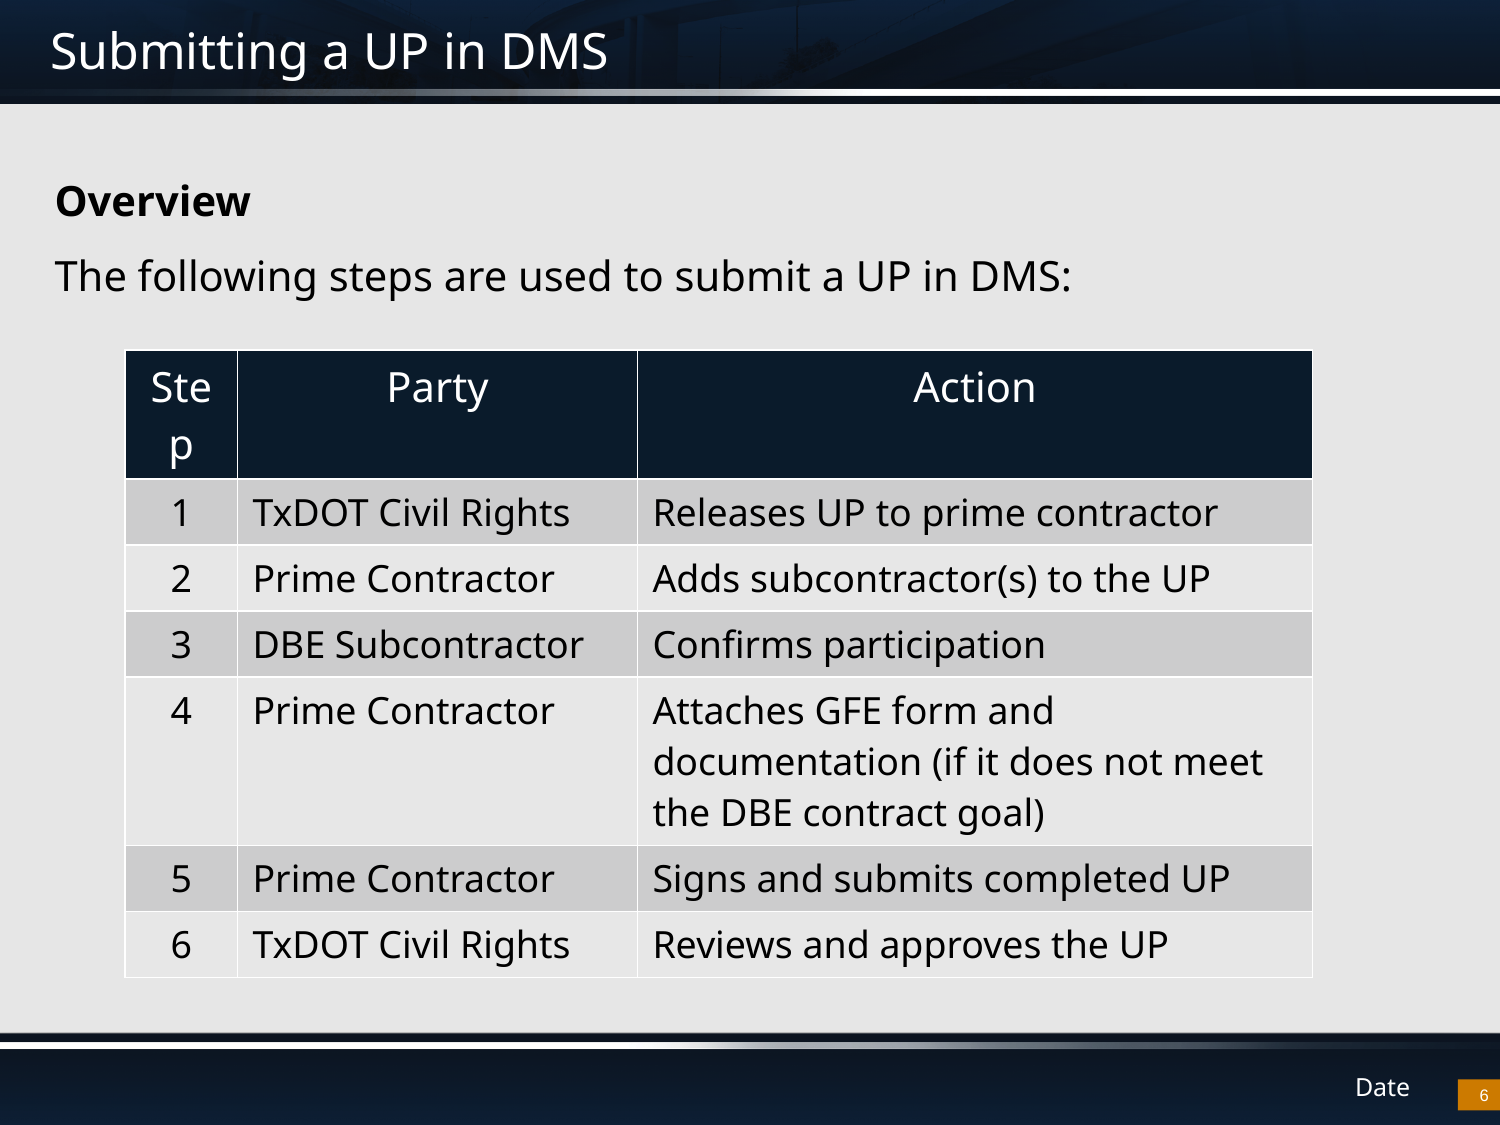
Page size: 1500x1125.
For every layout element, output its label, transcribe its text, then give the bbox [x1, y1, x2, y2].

table_cell TxDOT Civil Rights [238, 912, 637, 977]
table_header Action [638, 351, 1312, 478]
table_cell Prime Contractor [238, 546, 637, 610]
table_cell Prime Contractor [238, 846, 637, 911]
picture [0, 0, 1500, 104]
table_cell Confirms participation [638, 612, 1312, 676]
picture [0, 1032, 1500, 1125]
table_cell Prime Contractor [238, 678, 637, 845]
table_cell Attaches GFE form and documentation (if it does not meet the DBE contract goal) [638, 678, 1312, 845]
table_cell 4 [126, 678, 237, 845]
table_cell DBE Subcontractor [238, 612, 637, 676]
table_cell Reviews and approves the UP [638, 912, 1312, 977]
table_cell 6 [126, 912, 237, 977]
table_cell 3 [126, 612, 237, 676]
title Submitting a UP in DMS [50, 12, 1421, 149]
table_cell 5 [126, 846, 237, 911]
table_cell Releases UP to prime contractor [638, 480, 1312, 544]
list Overview The following steps are used to submit a UP in DMS: [54, 174, 1450, 1013]
table_cell 1 [126, 480, 237, 544]
table_cell TxDOT Civil Rights [238, 480, 637, 544]
table_header Step [126, 351, 237, 478]
table_header Party [238, 351, 637, 478]
table_cell Adds subcontractor(s) to the UP [638, 546, 1312, 610]
slide_number 6 [1454, 1079, 1489, 1110]
table_cell Signs and submits completed UP [638, 846, 1312, 911]
table_cell 2 [126, 546, 237, 610]
